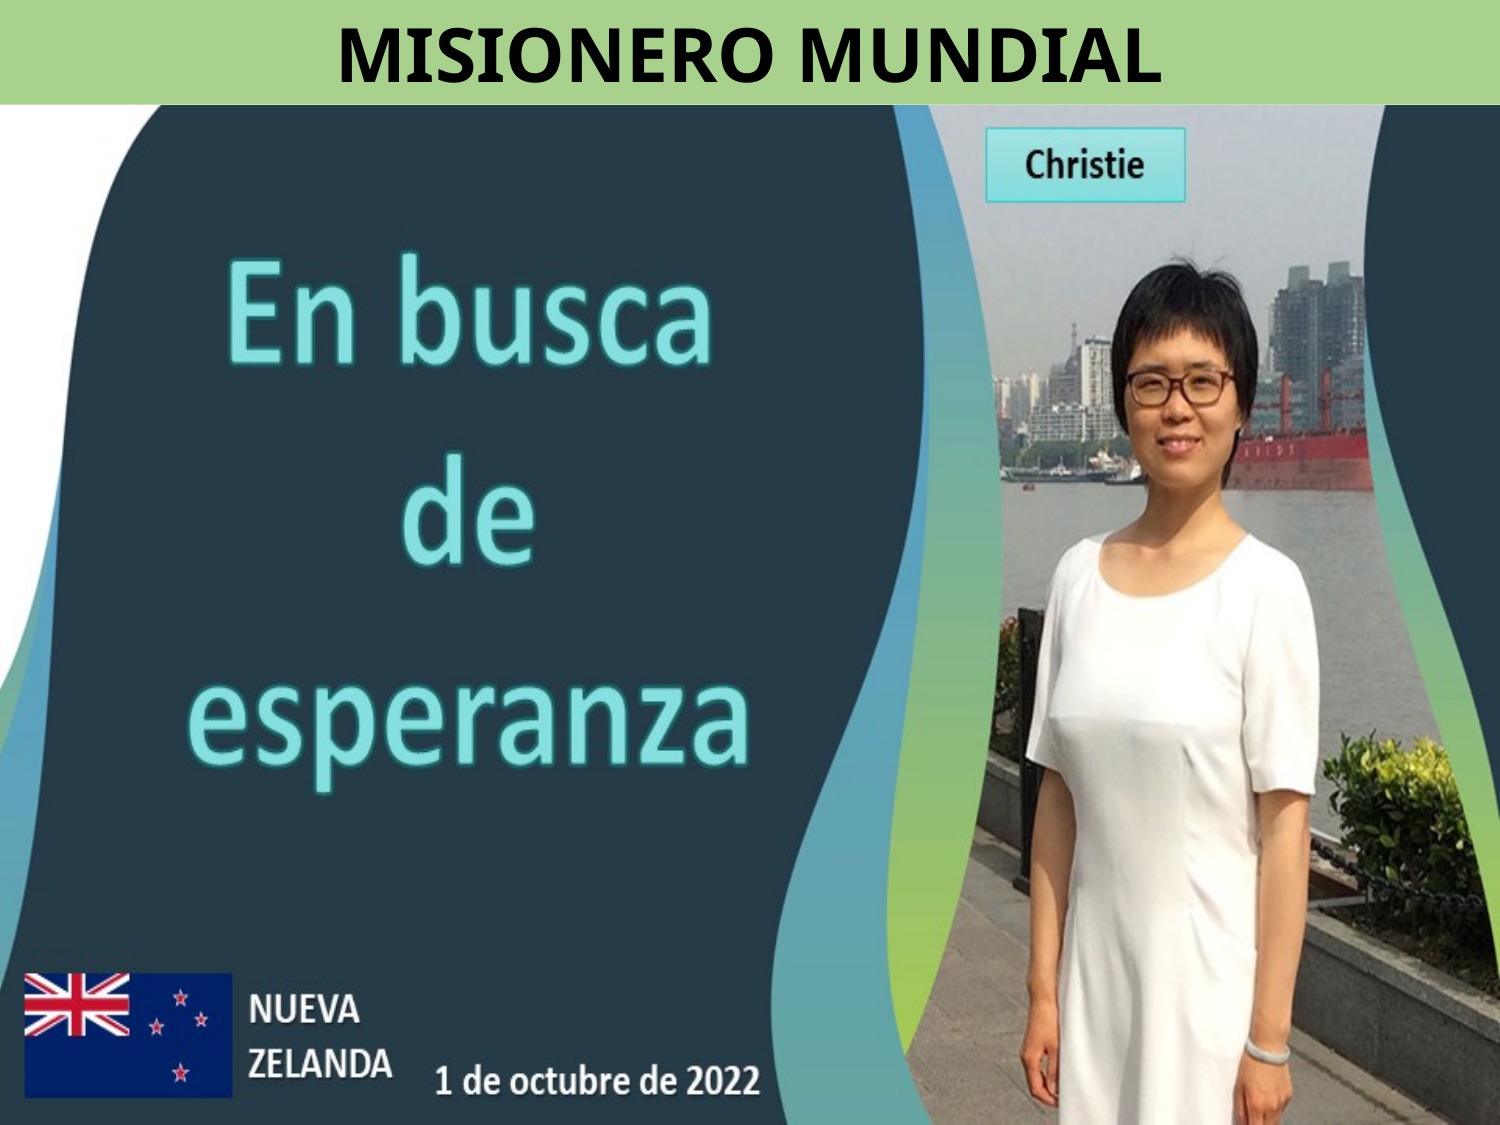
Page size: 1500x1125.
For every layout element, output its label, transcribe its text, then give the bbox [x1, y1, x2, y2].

picture [0, 105, 1500, 1125]
text_box MISIONERO MUNDIAL [0, 0, 1500, 105]
